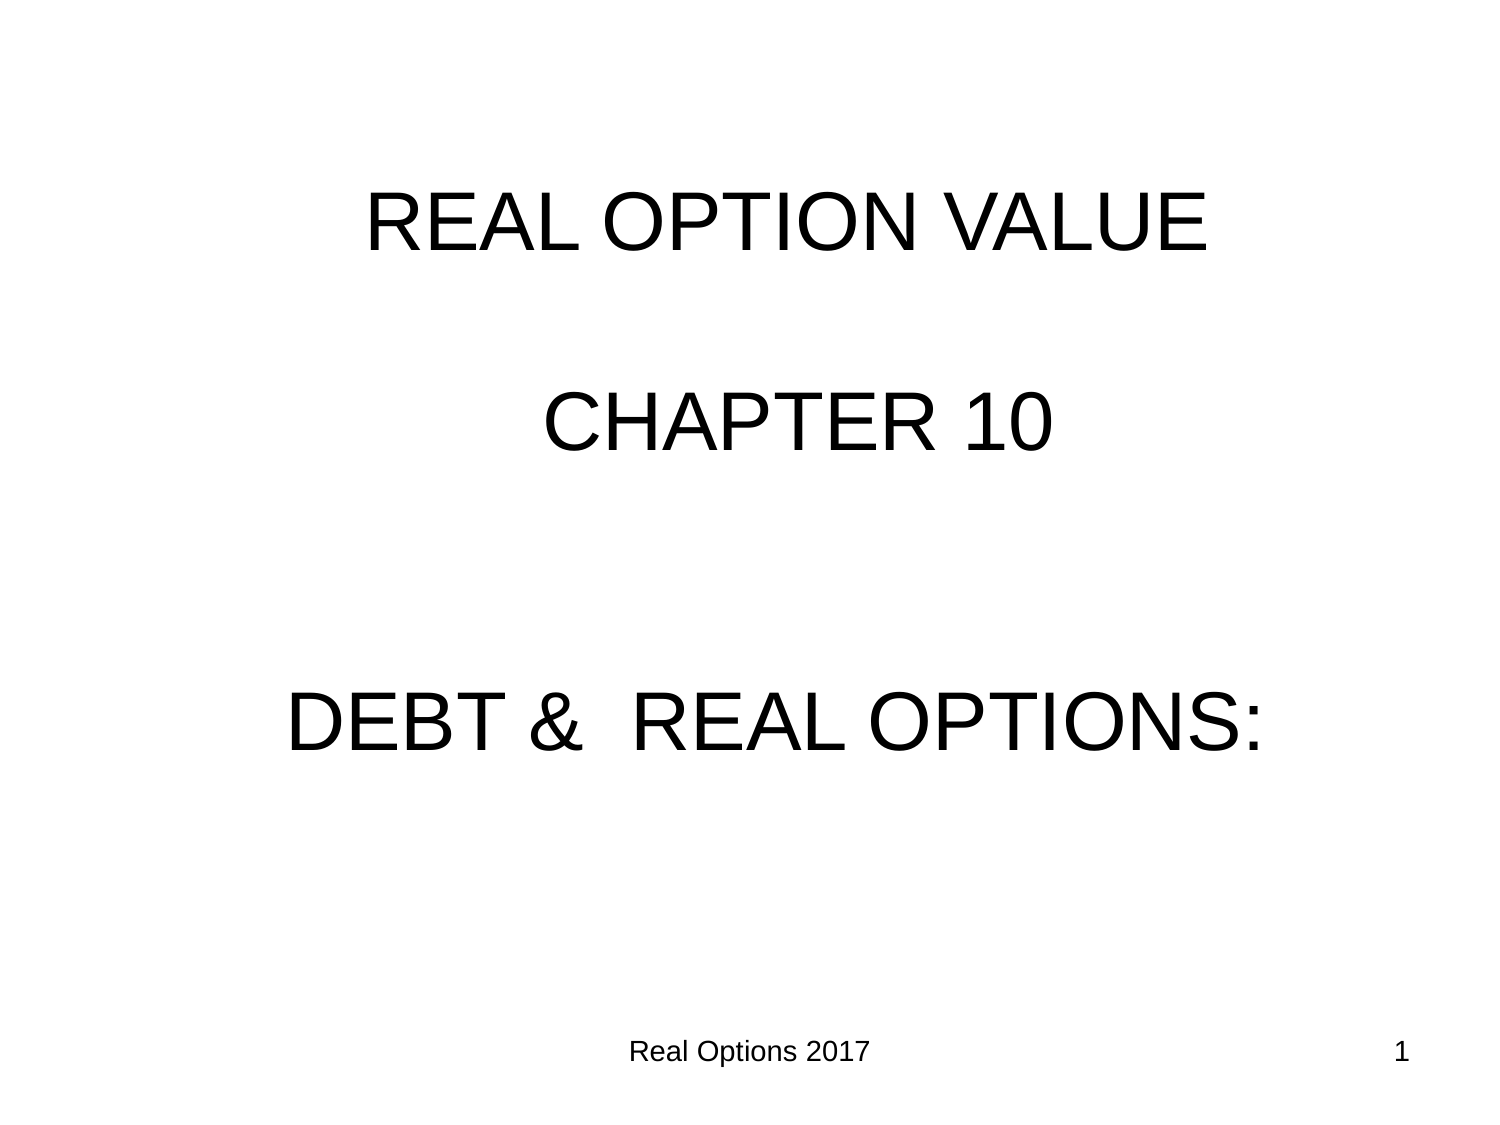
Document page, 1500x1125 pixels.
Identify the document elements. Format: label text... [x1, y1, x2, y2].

slide_number 1 [1074, 1024, 1426, 1103]
footer Real Options 2017 [512, 1024, 988, 1103]
title REAL OPTION VALUE CHAPTER 10 DEBT & REAL OPTIONS: [111, 219, 1463, 315]
